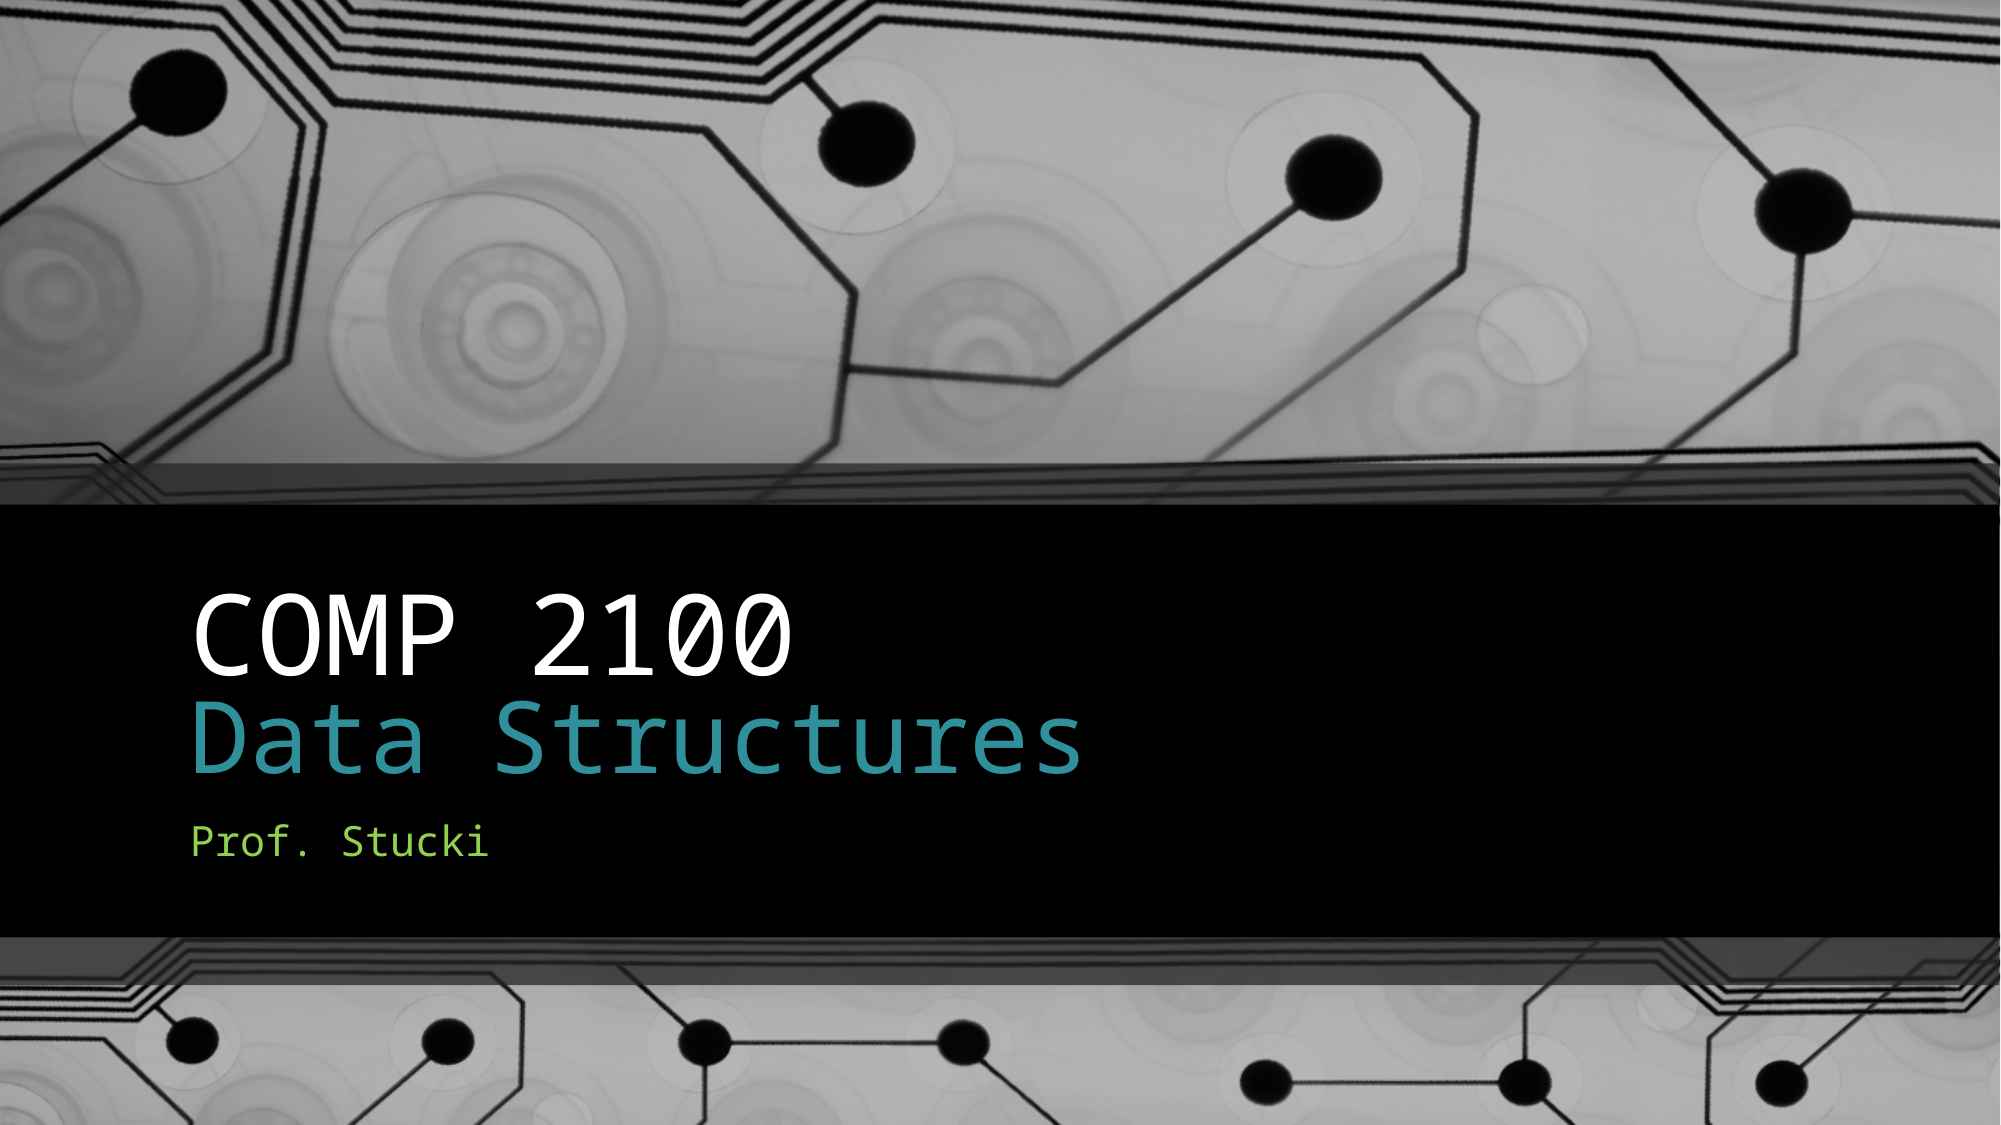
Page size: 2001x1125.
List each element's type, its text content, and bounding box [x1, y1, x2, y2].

subtitle Prof. Stucki [174, 812, 1825, 925]
title COMP 2100 Data Structures [174, 519, 1825, 800]
picture [0, 0, 2001, 1125]
